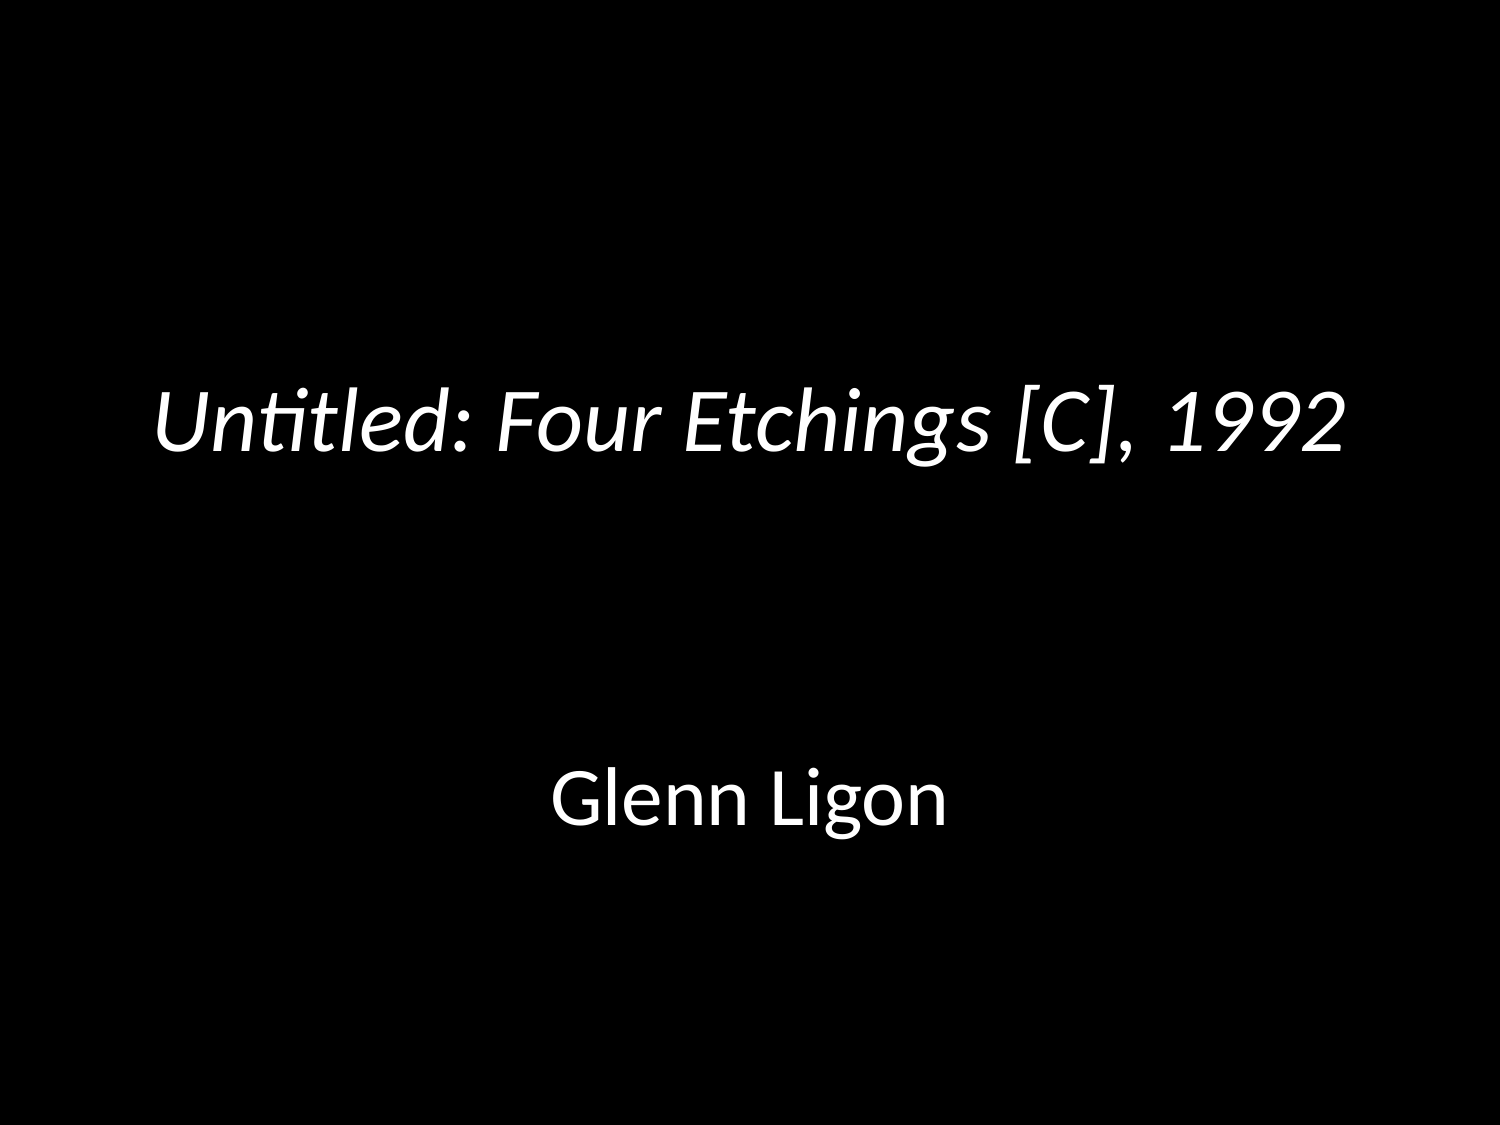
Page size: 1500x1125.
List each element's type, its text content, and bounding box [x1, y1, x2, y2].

subtitle Glenn Ligon [225, 637, 1275, 925]
title Untitled: Four Etchings [C], 1992 [112, 349, 1388, 591]
